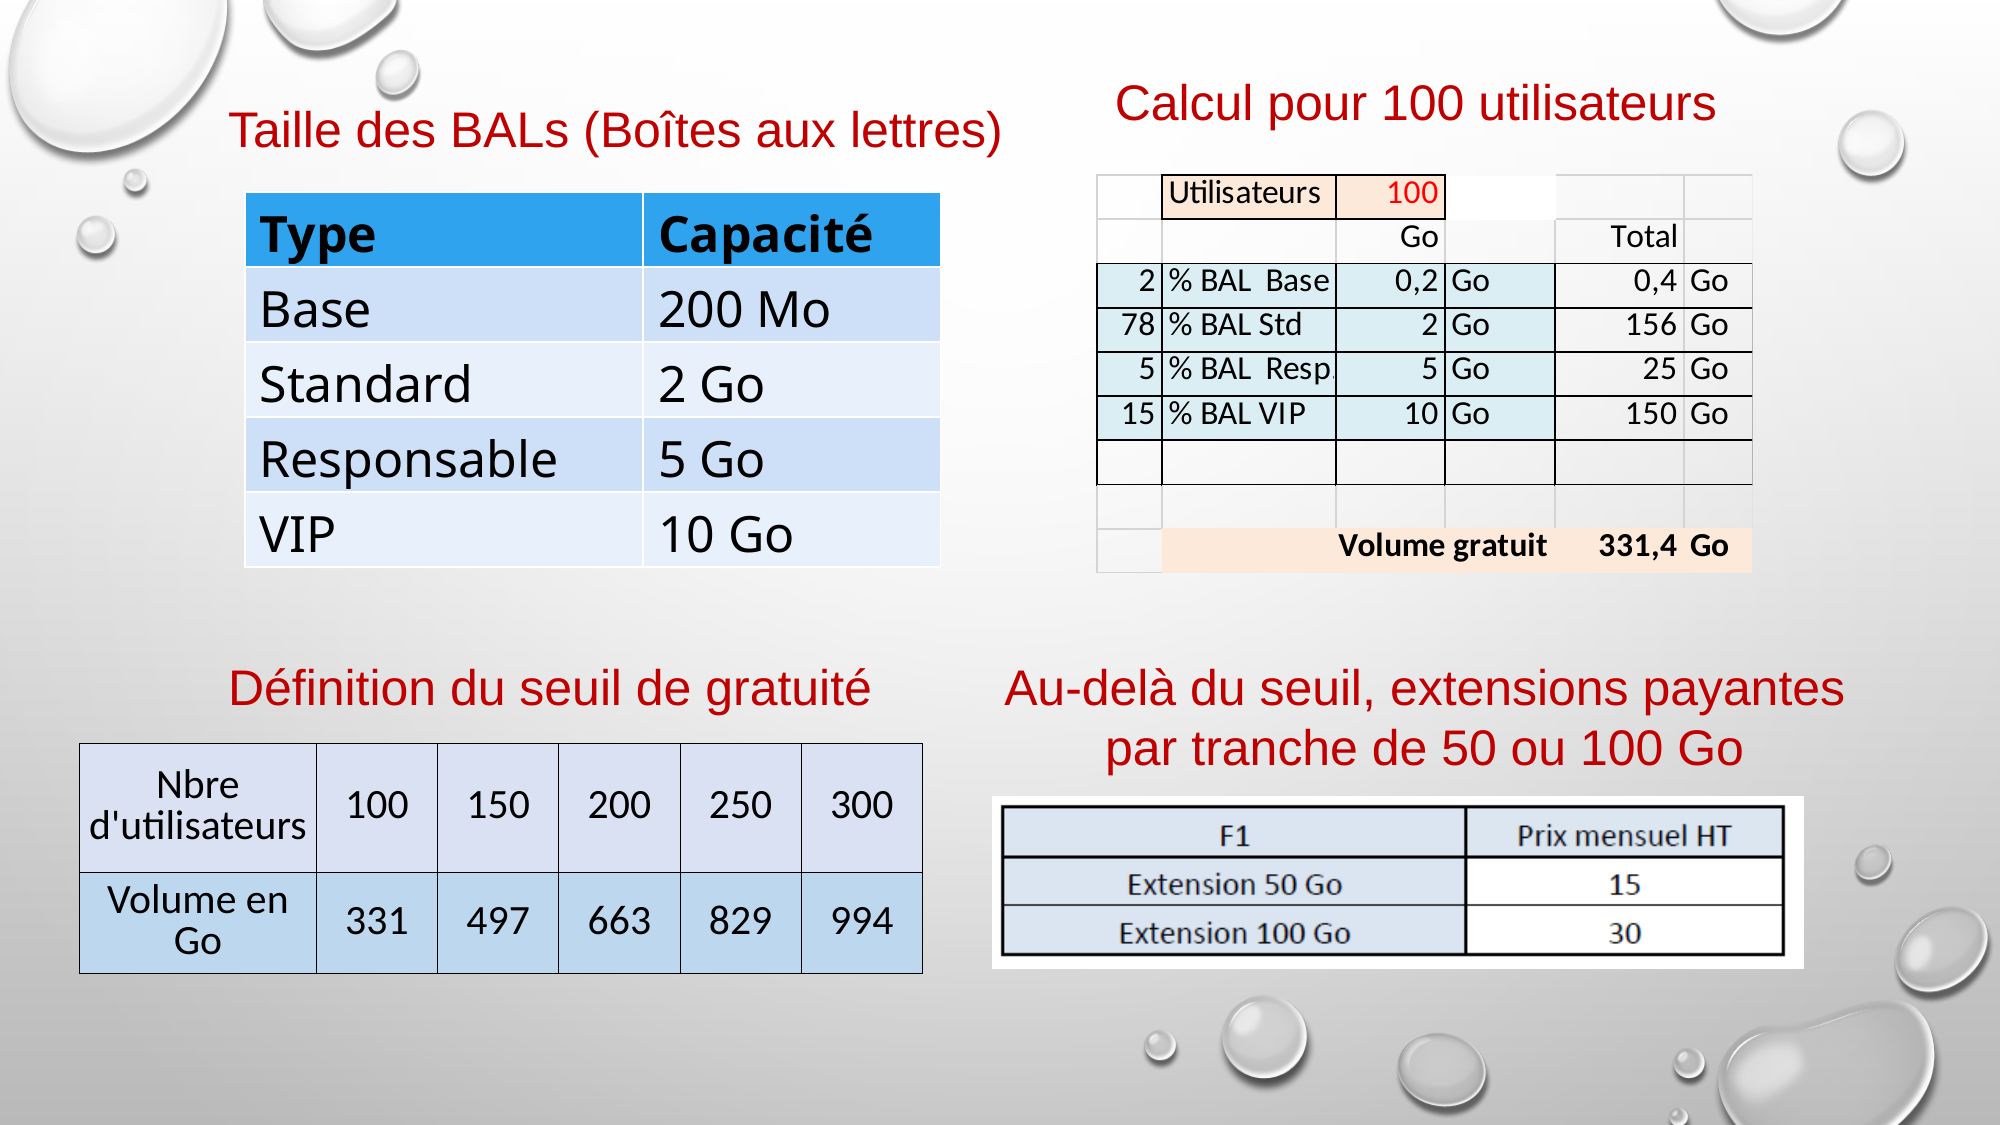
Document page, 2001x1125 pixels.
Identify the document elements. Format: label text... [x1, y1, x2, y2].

table_cell 200 Mo [644, 268, 940, 341]
text_box Calcul pour 100 utilisateurs [1099, 62, 1733, 138]
table_header 200 [559, 744, 680, 872]
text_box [1095, 174, 1755, 575]
table_cell 2 Go [644, 343, 940, 416]
table_cell 5 Go [644, 418, 940, 491]
table_header Capacité [644, 193, 940, 266]
table_header Type [246, 193, 642, 266]
table_header 300 [802, 744, 922, 872]
table_cell 829 [681, 873, 801, 973]
table_cell Responsable [246, 418, 642, 491]
text_box Au-delà du seuil, extensions payantes par tranche de 50 ou 100 Go [982, 648, 1868, 784]
table_cell 663 [559, 873, 680, 973]
table_cell VIP [246, 493, 642, 566]
table_cell 497 [438, 873, 558, 973]
table_cell Volume en Go [80, 873, 316, 973]
table_cell Base [246, 268, 642, 341]
table_cell 994 [802, 873, 922, 973]
table_header Nbre d'utilisateurs [80, 744, 316, 872]
table_header 250 [681, 744, 801, 872]
text_box Définition du seuil de gratuité [213, 648, 888, 724]
picture [0, 0, 2000, 1125]
text_box Taille des BALs (Boîtes aux lettres) [213, 90, 1033, 166]
table_header 150 [438, 744, 558, 872]
table_cell 10 Go [644, 493, 940, 566]
table_cell 331 [317, 873, 437, 973]
table_header 100 [317, 744, 437, 872]
table_cell Standard [246, 343, 642, 416]
